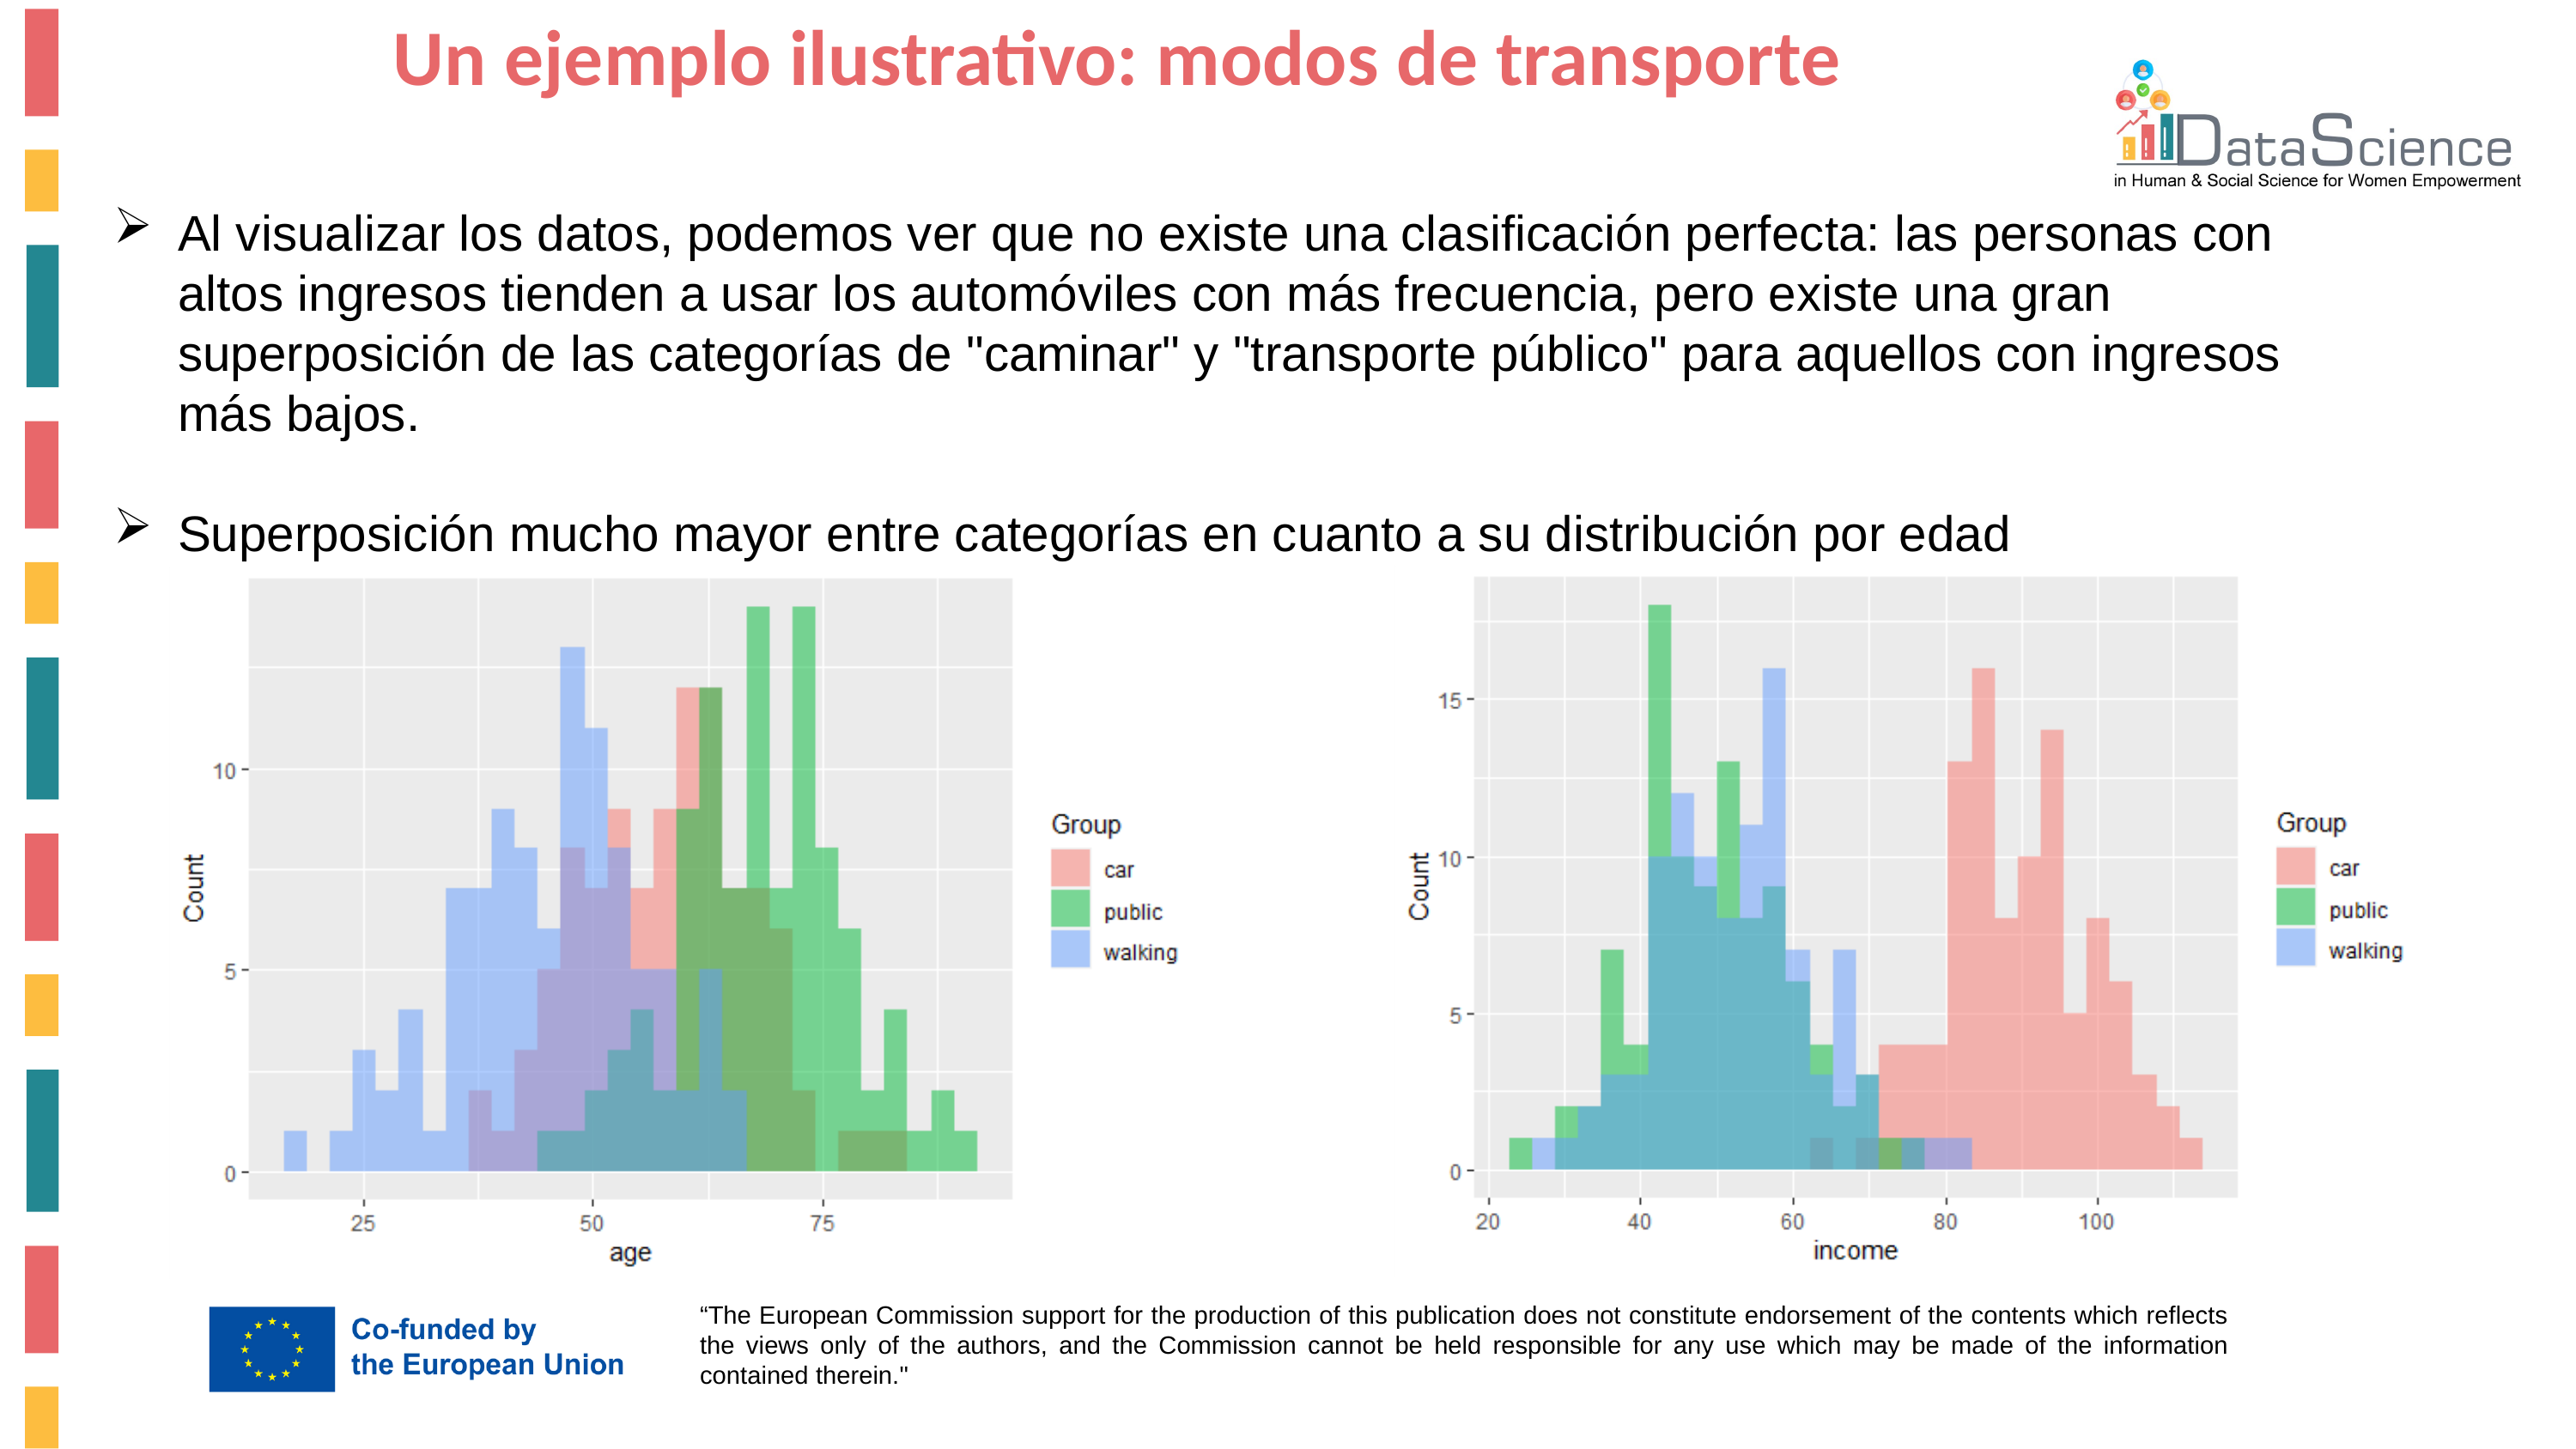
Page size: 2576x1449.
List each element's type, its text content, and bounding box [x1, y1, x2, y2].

text_box Al visualizar los datos, podemos ver que no existe una clasificación perfecta: las personas con altos ingresos tienden a usar los automóviles con más frecuencia, pero existe una gran superposición de las categorías de "caminar" y "transporte público" para aquellos con ingresos más bajos. Superposición mucho mayor entre categorías en cuanto a su distribución por edad [100, 195, 2310, 628]
picture [2114, 58, 2522, 191]
picture [168, 567, 1205, 1279]
text_box Un ejemplo ilustrativo: modos de transporte [380, 0, 2050, 193]
picture [204, 1301, 655, 1397]
picture [1394, 564, 2430, 1277]
